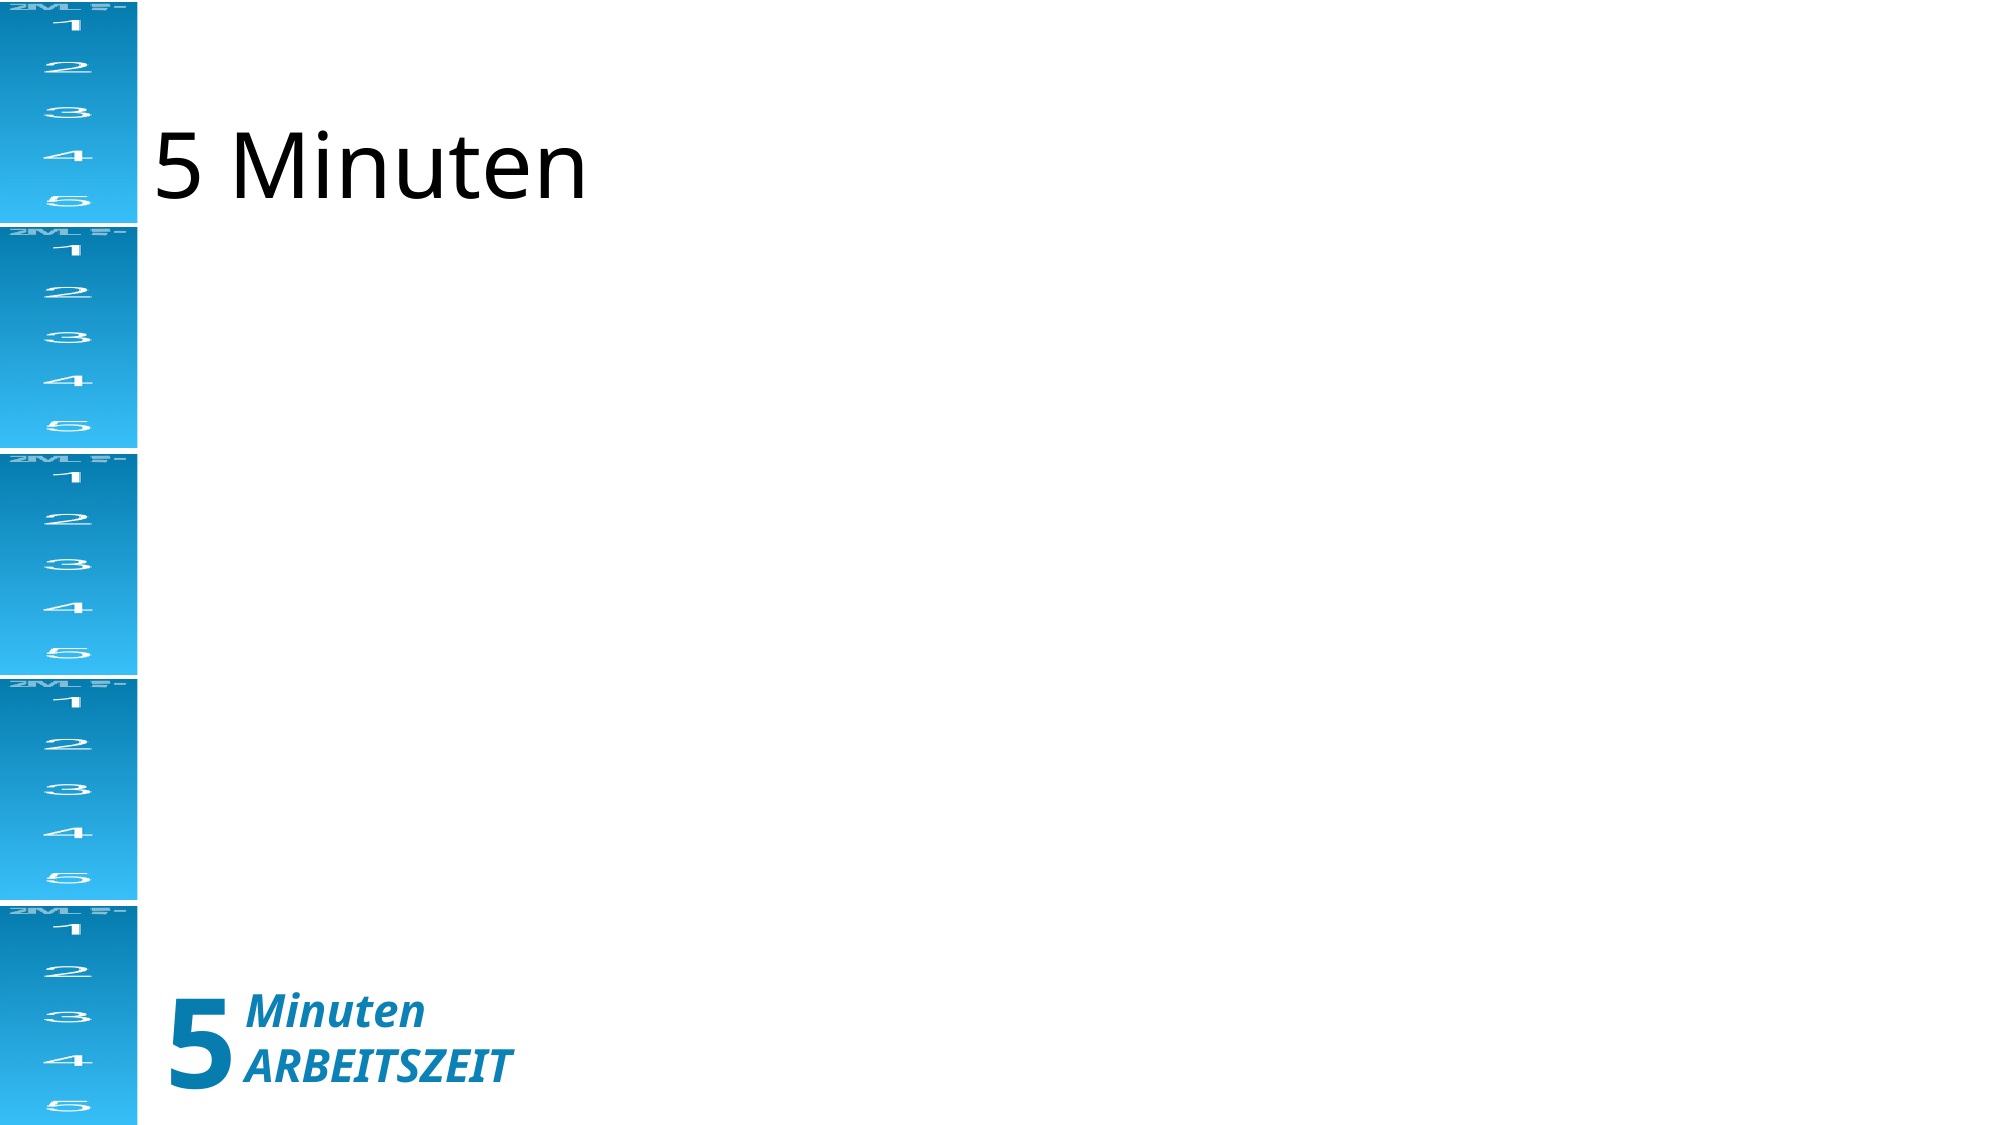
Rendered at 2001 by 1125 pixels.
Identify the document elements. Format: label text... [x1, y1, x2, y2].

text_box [0, 1, 138, 1125]
title 5 Minuten [138, 59, 1863, 278]
text_box Minuten ARBEITSZEIT [230, 974, 563, 1100]
text_box 5 [150, 956, 289, 1122]
